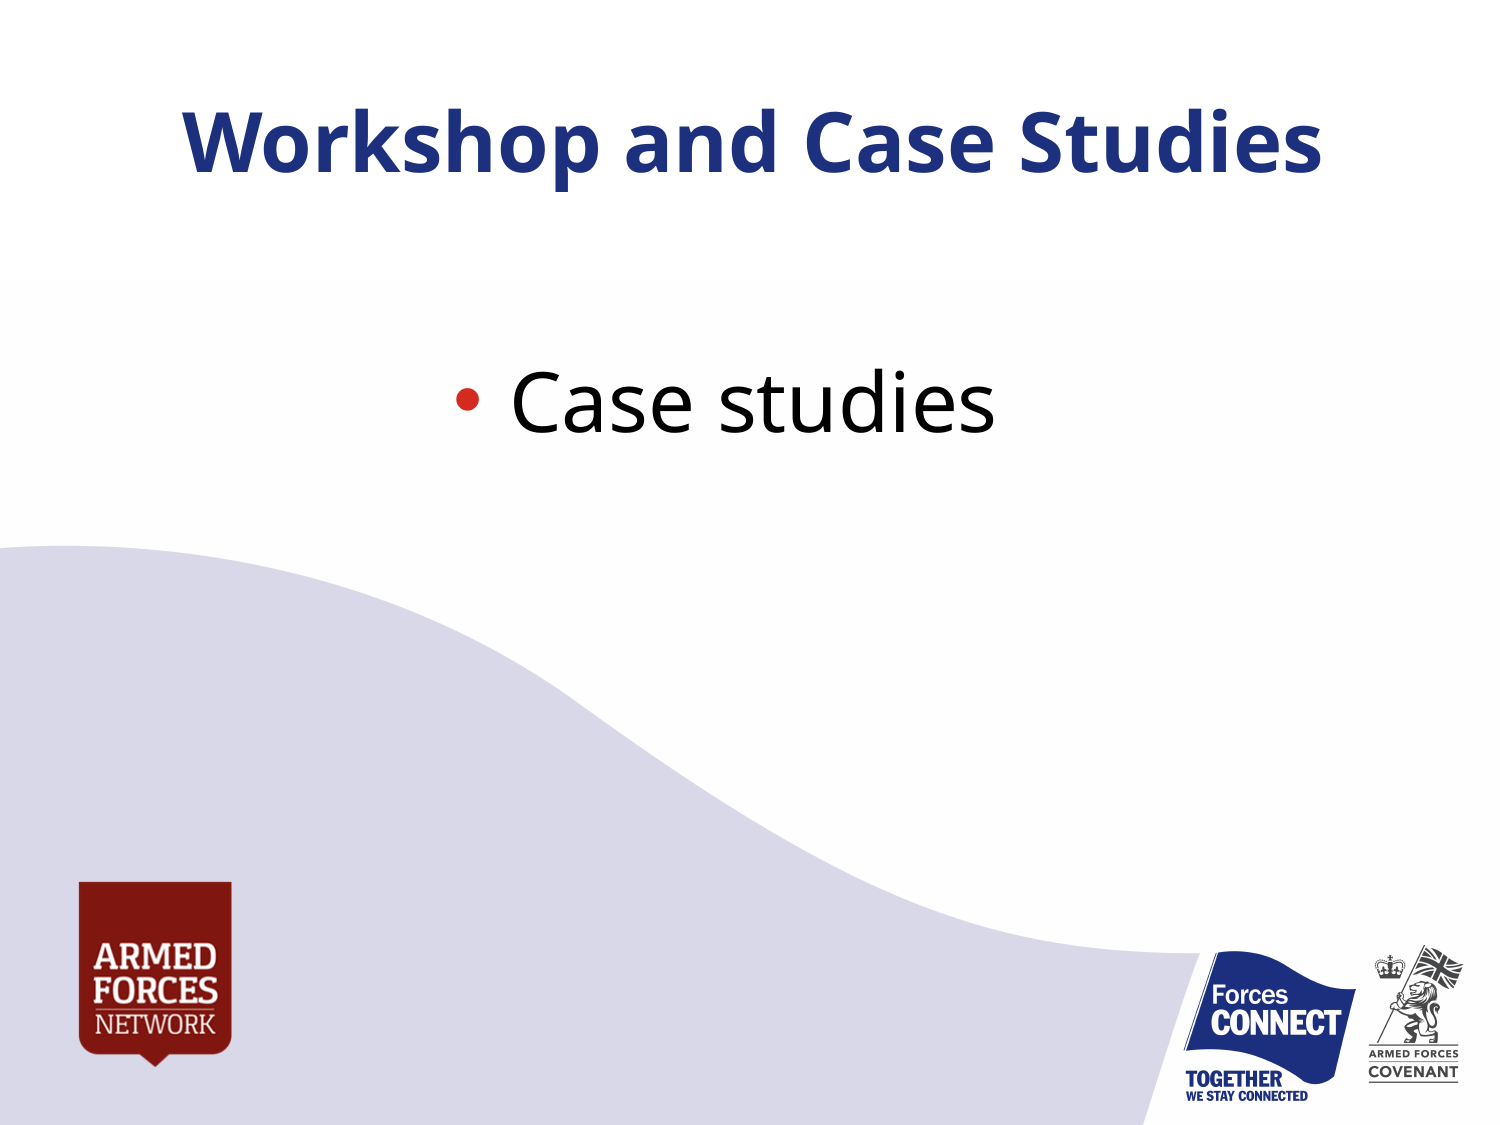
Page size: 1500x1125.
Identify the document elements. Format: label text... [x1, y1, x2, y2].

title Workshop and Case Studies [40, 45, 1466, 233]
list Case studies [155, 341, 1297, 653]
picture [0, 281, 1500, 1125]
